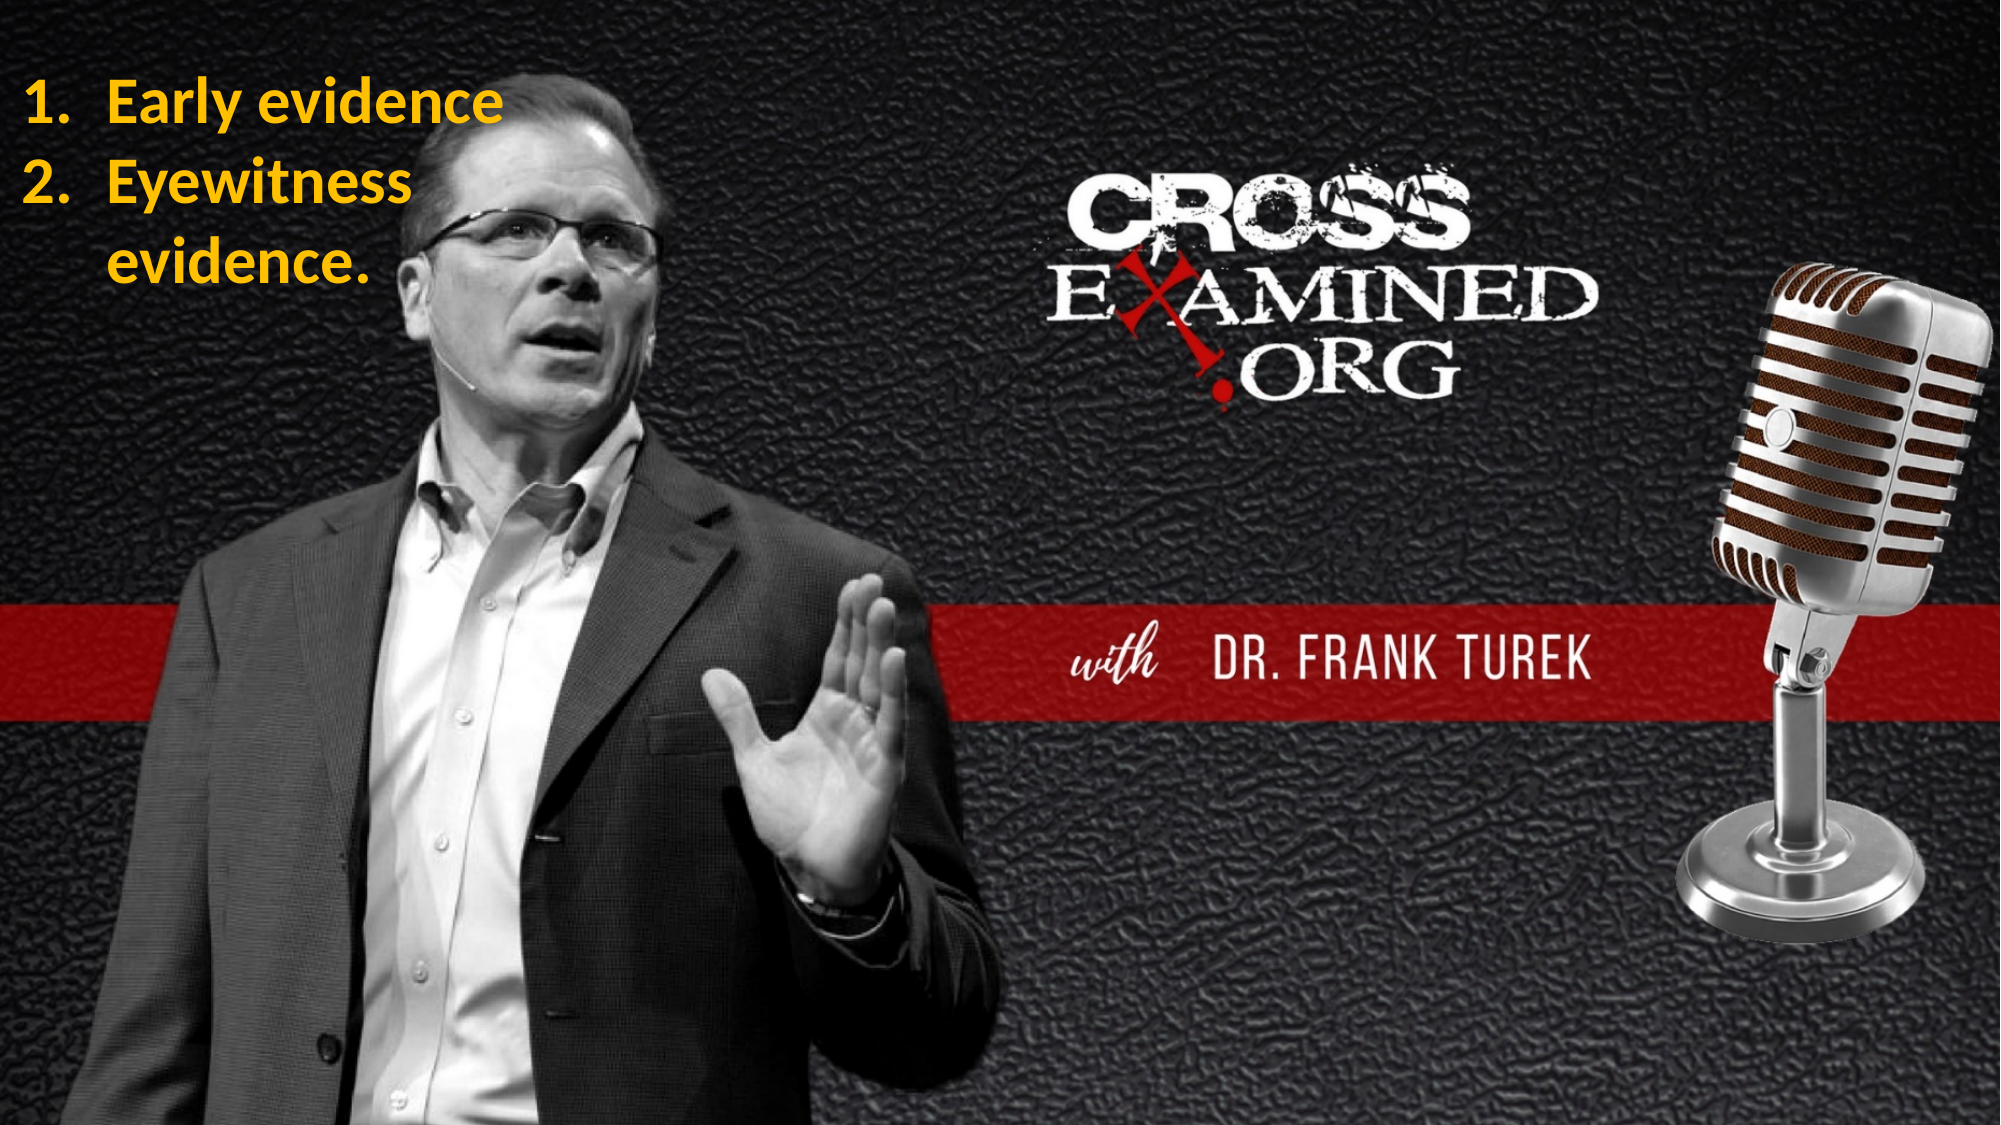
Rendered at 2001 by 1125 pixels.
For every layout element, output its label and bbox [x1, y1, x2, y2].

list [0, 0, 2000, 1125]
